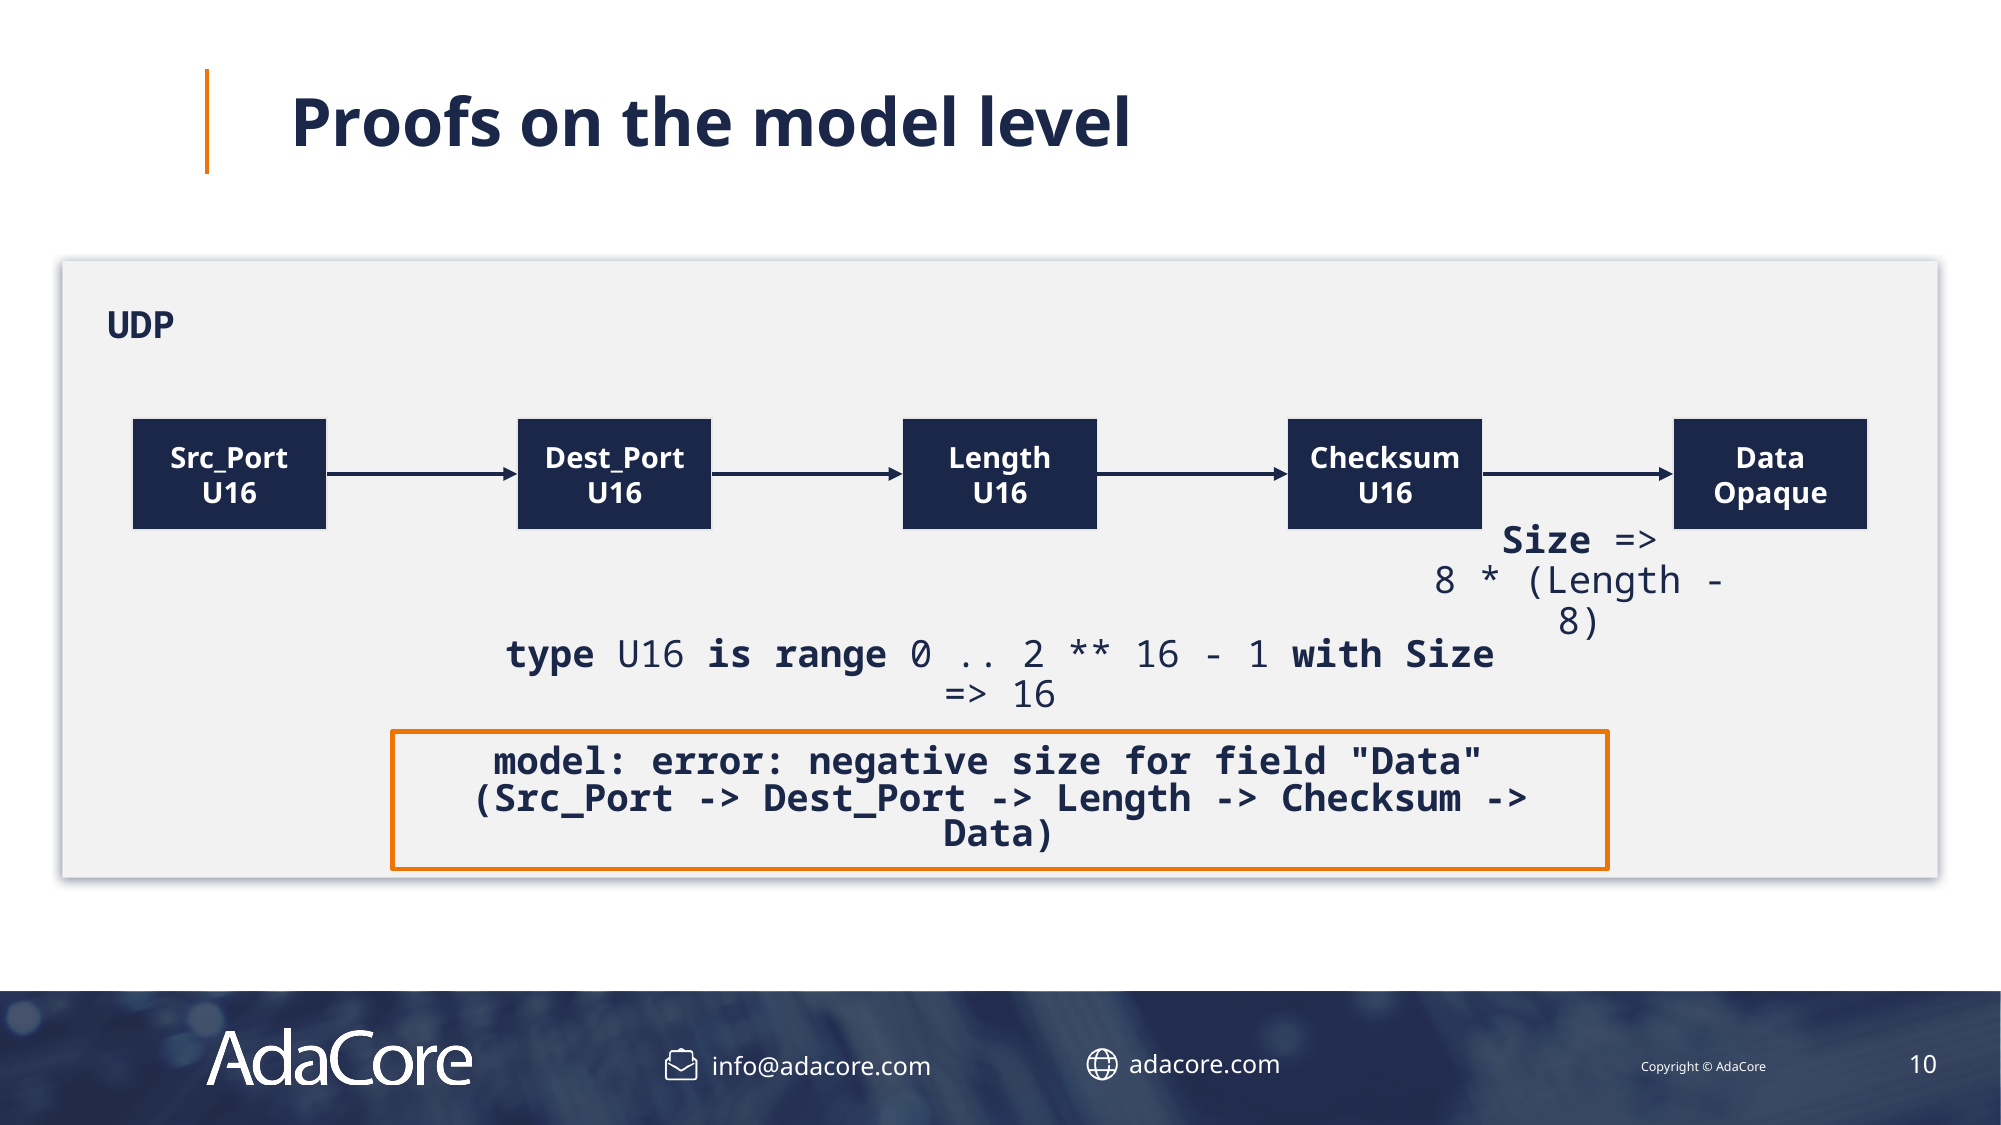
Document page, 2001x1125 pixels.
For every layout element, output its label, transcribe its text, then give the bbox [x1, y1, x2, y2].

footer Copyright © AdaCore [1458, 1051, 1782, 1094]
slide_number 10 [1825, 1035, 1953, 1096]
picture [206, 1028, 472, 1085]
picture [1083, 1045, 1121, 1084]
title Proofs on the model level [275, 15, 1863, 234]
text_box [131, 417, 1869, 531]
text_box model: error: negative size for field "Data" (Src_Port -> Dest_Port -> Length -> Checksum -> Data) [392, 731, 1608, 870]
text_box type U16 is range 0 .. 2 ** 16 - 1 with Size => 16 [464, 636, 1536, 714]
picture [663, 1041, 701, 1088]
text_box Size => 8 * (Length - 8) [1389, 542, 1772, 624]
list UDP [62, 261, 1938, 878]
